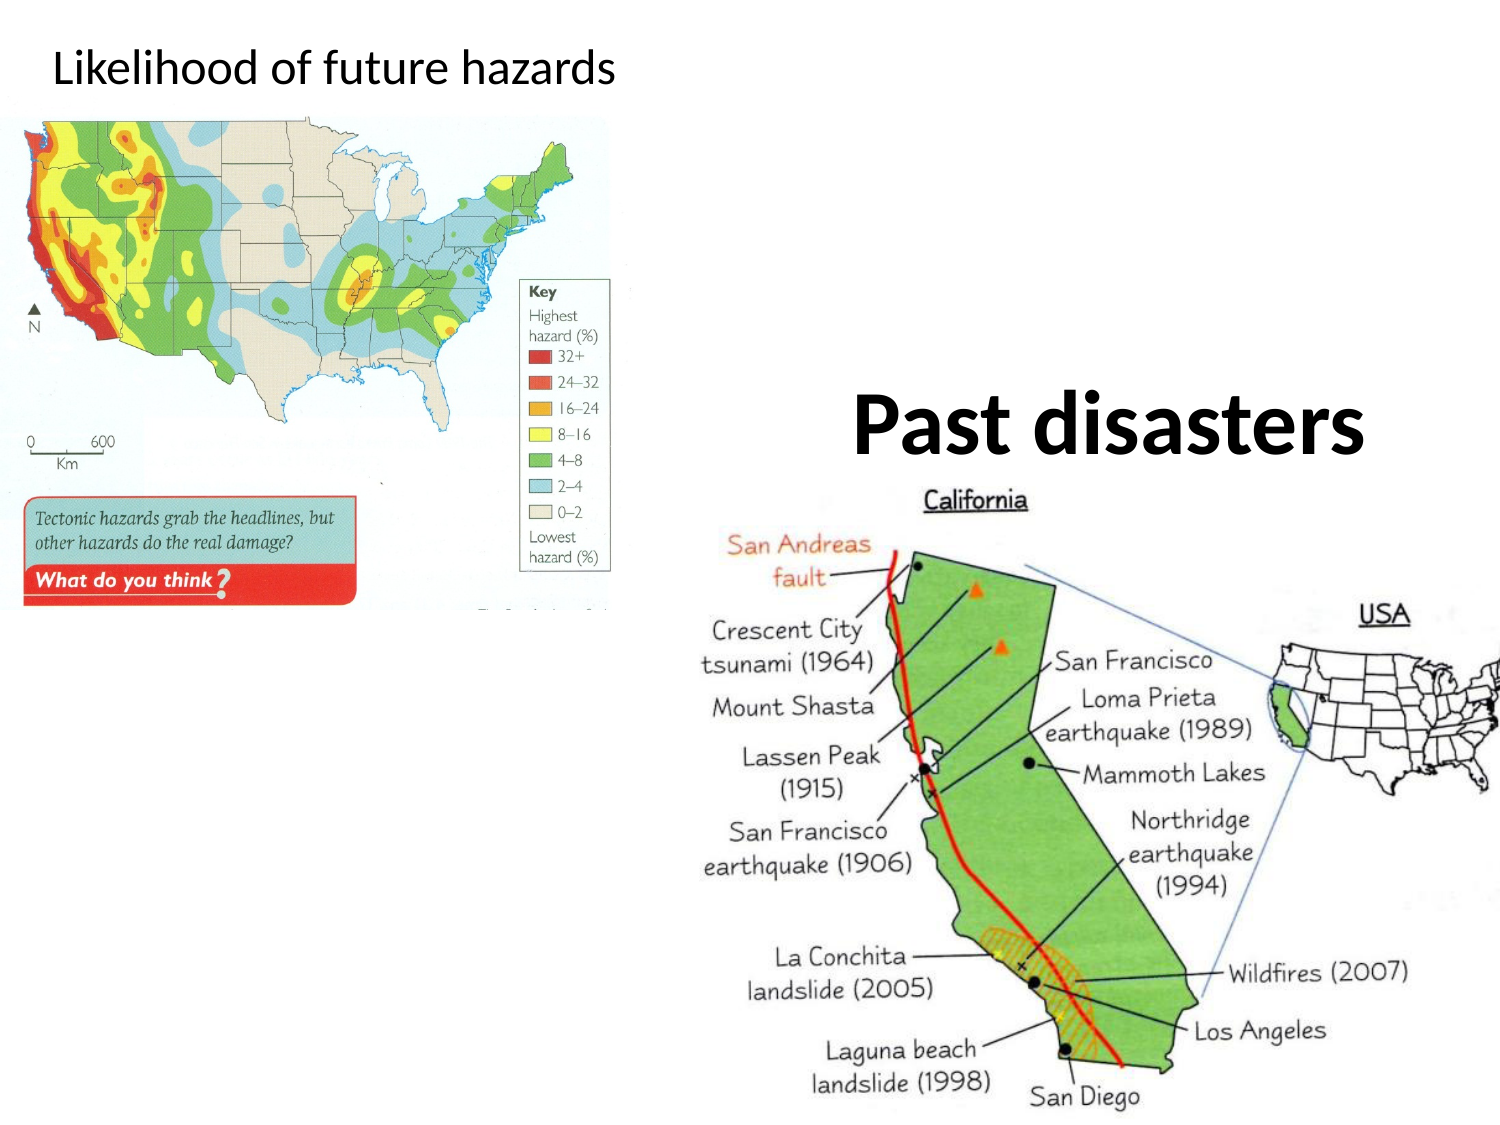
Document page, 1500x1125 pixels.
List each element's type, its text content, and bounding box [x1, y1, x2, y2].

picture [0, 96, 638, 610]
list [699, 486, 1500, 1125]
text_box Past disasters [774, 353, 1444, 482]
text_box Likelihood of future hazards [0, 0, 669, 129]
